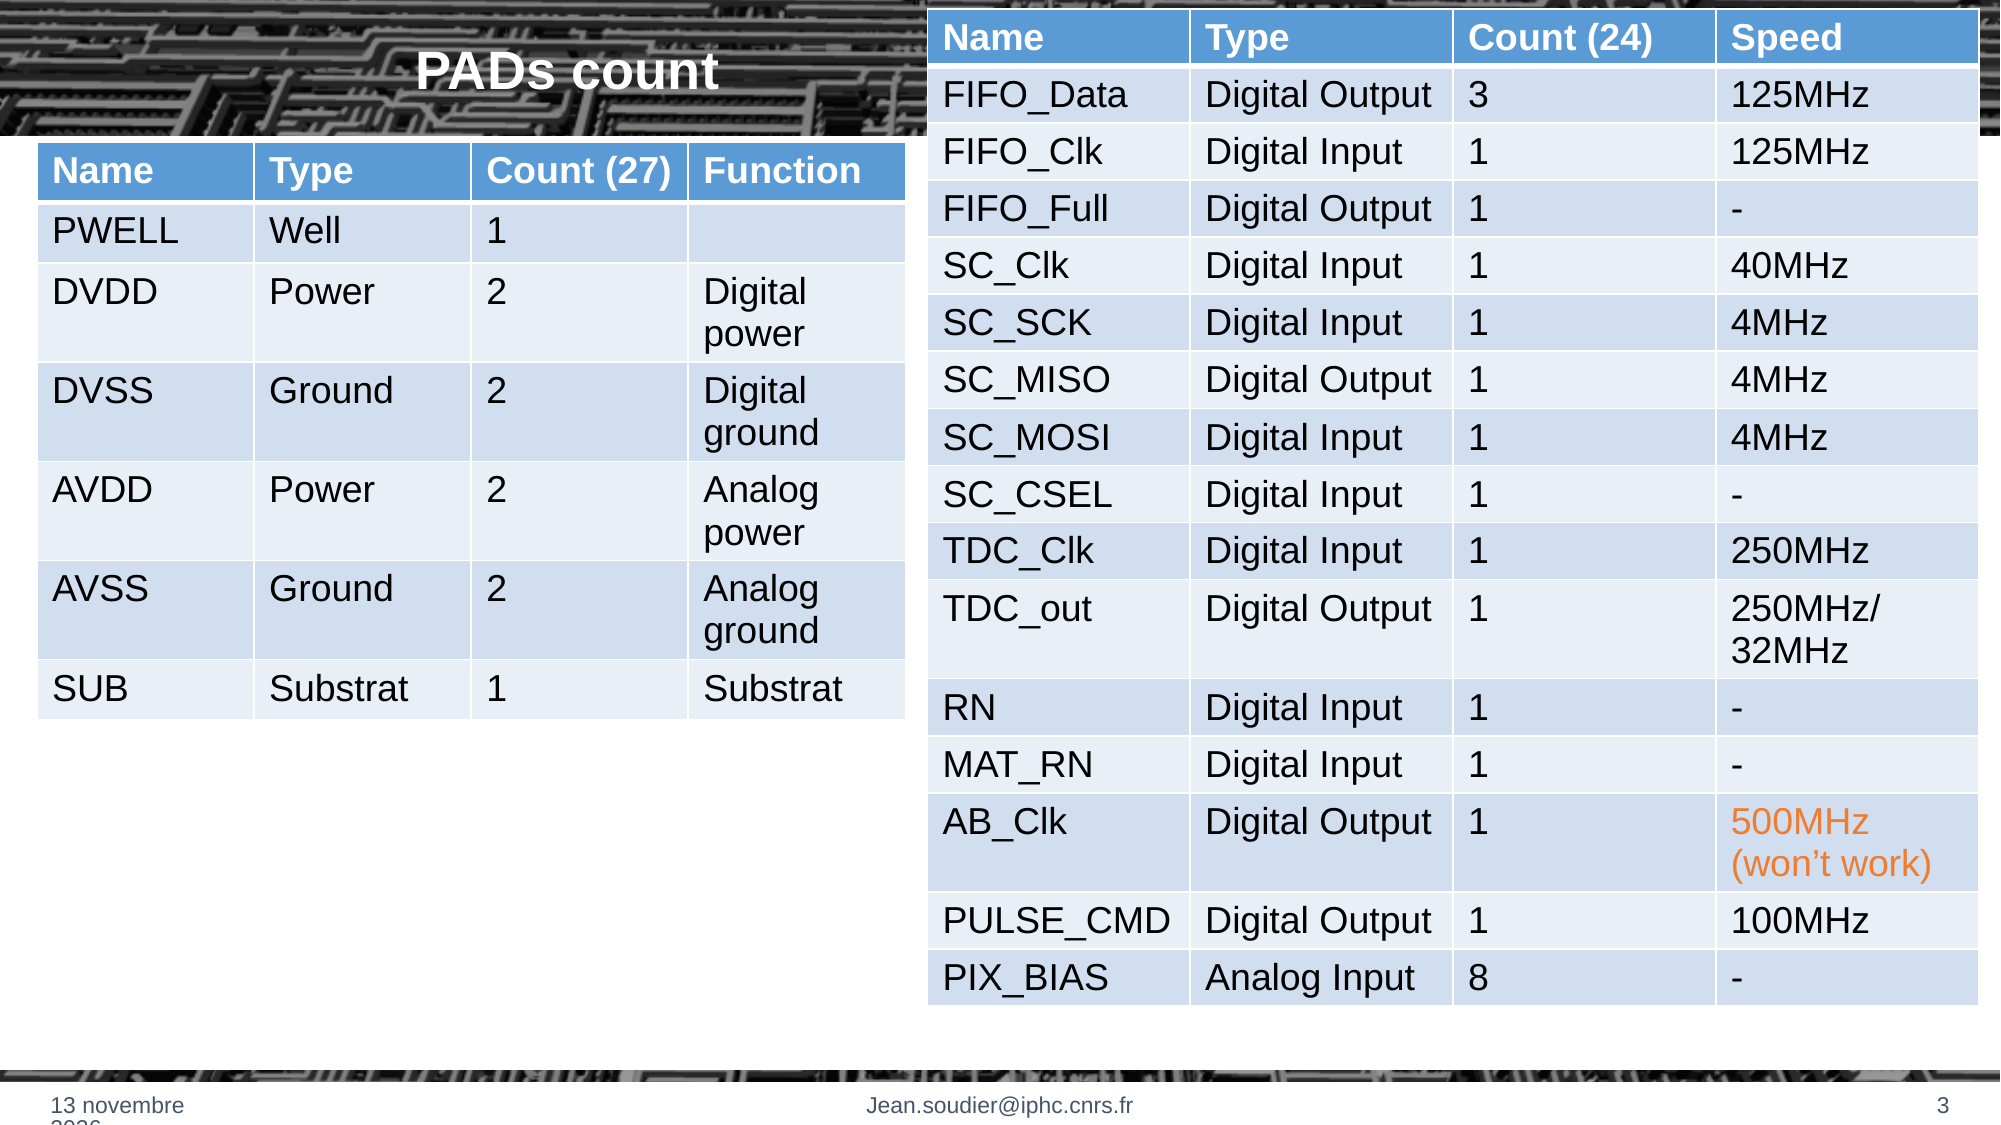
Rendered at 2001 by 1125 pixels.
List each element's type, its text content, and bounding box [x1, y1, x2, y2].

table_cell Power [255, 462, 470, 560]
table_cell 1 [1454, 238, 1715, 293]
table_cell RN [928, 679, 1189, 735]
table_cell SC_CSEL [928, 466, 1189, 522]
table_cell FIFO_Full [928, 181, 1189, 236]
table_header Name [38, 143, 253, 200]
table_cell PULSE_CMD [928, 893, 1189, 948]
table_cell 1 [1454, 409, 1715, 465]
table_cell SUB [38, 660, 253, 719]
table_cell PWELL [38, 205, 253, 262]
slide_number 3 [1787, 1086, 1965, 1122]
table_header Count (27) [472, 143, 687, 200]
table_cell 250MHz/32MHz [1717, 580, 1978, 678]
table_cell 1 [1454, 124, 1715, 179]
table_cell Digital Output [1191, 893, 1452, 948]
footer Jean.soudier@iphc.cnrs.fr [468, 1086, 1532, 1122]
table_cell SC_MISO [928, 352, 1189, 408]
table_cell - [1717, 679, 1978, 735]
table_cell 8 [1454, 950, 1715, 1005]
table_cell 125MHz [1717, 69, 1978, 122]
table_cell Well [255, 205, 470, 262]
table_cell AVSS [38, 561, 253, 659]
picture [0, 1070, 2000, 1082]
table_cell AVDD [38, 462, 253, 560]
table_header Type [1191, 10, 1452, 63]
table_cell Digital Input [1191, 409, 1452, 465]
table_cell Digital Output [1191, 181, 1452, 236]
table_cell DVSS [38, 363, 253, 461]
table_cell 2 [472, 264, 687, 361]
picture [0, 0, 2000, 136]
table_cell 1 [1454, 181, 1715, 236]
table_cell FIFO_Clk [928, 124, 1189, 179]
table_cell 4MHz [1717, 409, 1978, 465]
table_cell MAT_RN [928, 737, 1189, 792]
table_cell 40MHz [1717, 238, 1978, 293]
table_cell Digital Input [1191, 679, 1452, 735]
table_cell Ground [255, 561, 470, 659]
table_cell PIX_BIAS [928, 950, 1189, 1005]
table_cell TDC_out [928, 580, 1189, 678]
table_cell Digital Input [1191, 466, 1452, 522]
table_cell 1 [1454, 295, 1715, 350]
table_cell Digital Output [1191, 352, 1452, 408]
table_cell 2 [472, 561, 687, 659]
table_cell 4MHz [1717, 295, 1978, 350]
table_cell TDC_Clk [928, 523, 1189, 579]
table_cell 1 [1454, 352, 1715, 408]
table_cell - [1717, 737, 1978, 792]
table_cell Ground [255, 363, 470, 461]
table_cell 125MHz [1717, 124, 1978, 179]
table_cell 1 [1454, 679, 1715, 735]
table_cell 1 [1454, 580, 1715, 678]
table_cell Analog Input [1191, 950, 1452, 1005]
table_cell - [1717, 466, 1978, 522]
slide_number 10 juin 2024 [35, 1086, 213, 1122]
table_cell Analog ground [689, 561, 905, 659]
table_cell SC_MOSI [928, 409, 1189, 465]
picture [0, 110, 927, 136]
table_cell - [1717, 950, 1978, 1005]
table_cell 3 [1454, 69, 1715, 122]
table_cell Digital Output [1191, 580, 1452, 678]
table_cell 1 [1454, 737, 1715, 792]
table_cell Digital Input [1191, 523, 1452, 579]
table_cell DVDD [38, 264, 253, 361]
table_cell AB_Clk [928, 794, 1189, 891]
table_cell Digital Output [1191, 794, 1452, 891]
table_cell SC_SCK [928, 295, 1189, 350]
table_cell 2 [472, 462, 687, 560]
title PADs count [0, 26, 927, 110]
table_cell Digital Input [1191, 238, 1452, 293]
table_header Type [255, 143, 470, 200]
table_header Count (24) [1454, 10, 1715, 63]
table_header Speed [1717, 10, 1978, 63]
table_cell [689, 205, 905, 262]
table_cell SC_Clk [928, 238, 1189, 293]
table_cell 1 [472, 660, 687, 719]
table_cell 1 [472, 205, 687, 262]
table_cell 4MHz [1717, 352, 1978, 408]
table_cell 250MHz [1717, 523, 1978, 579]
table_cell Analog power [689, 462, 905, 560]
table_cell Digital Input [1191, 295, 1452, 350]
table_cell Digital Output [1191, 69, 1452, 122]
table_cell Substrat [255, 660, 470, 719]
table_cell Digital ground [689, 363, 905, 461]
table_cell 1 [1454, 523, 1715, 579]
table_cell Digital power [689, 264, 905, 361]
table_cell 2 [472, 363, 687, 461]
table_cell 1 [1454, 893, 1715, 948]
table_cell FIFO_Data [928, 69, 1189, 122]
table_cell 500MHz (won’t work) [1717, 794, 1978, 891]
table_cell Digital Input [1191, 737, 1452, 792]
table_cell Substrat [689, 660, 905, 719]
table_header Function [689, 143, 905, 200]
table_cell Digital Input [1191, 124, 1452, 179]
table_cell - [1717, 181, 1978, 236]
table_cell Power [255, 264, 470, 361]
table_cell 1 [1454, 466, 1715, 522]
table_cell 1 [1454, 794, 1715, 891]
table_header Name [928, 10, 1189, 63]
table_cell 100MHz [1717, 893, 1978, 948]
